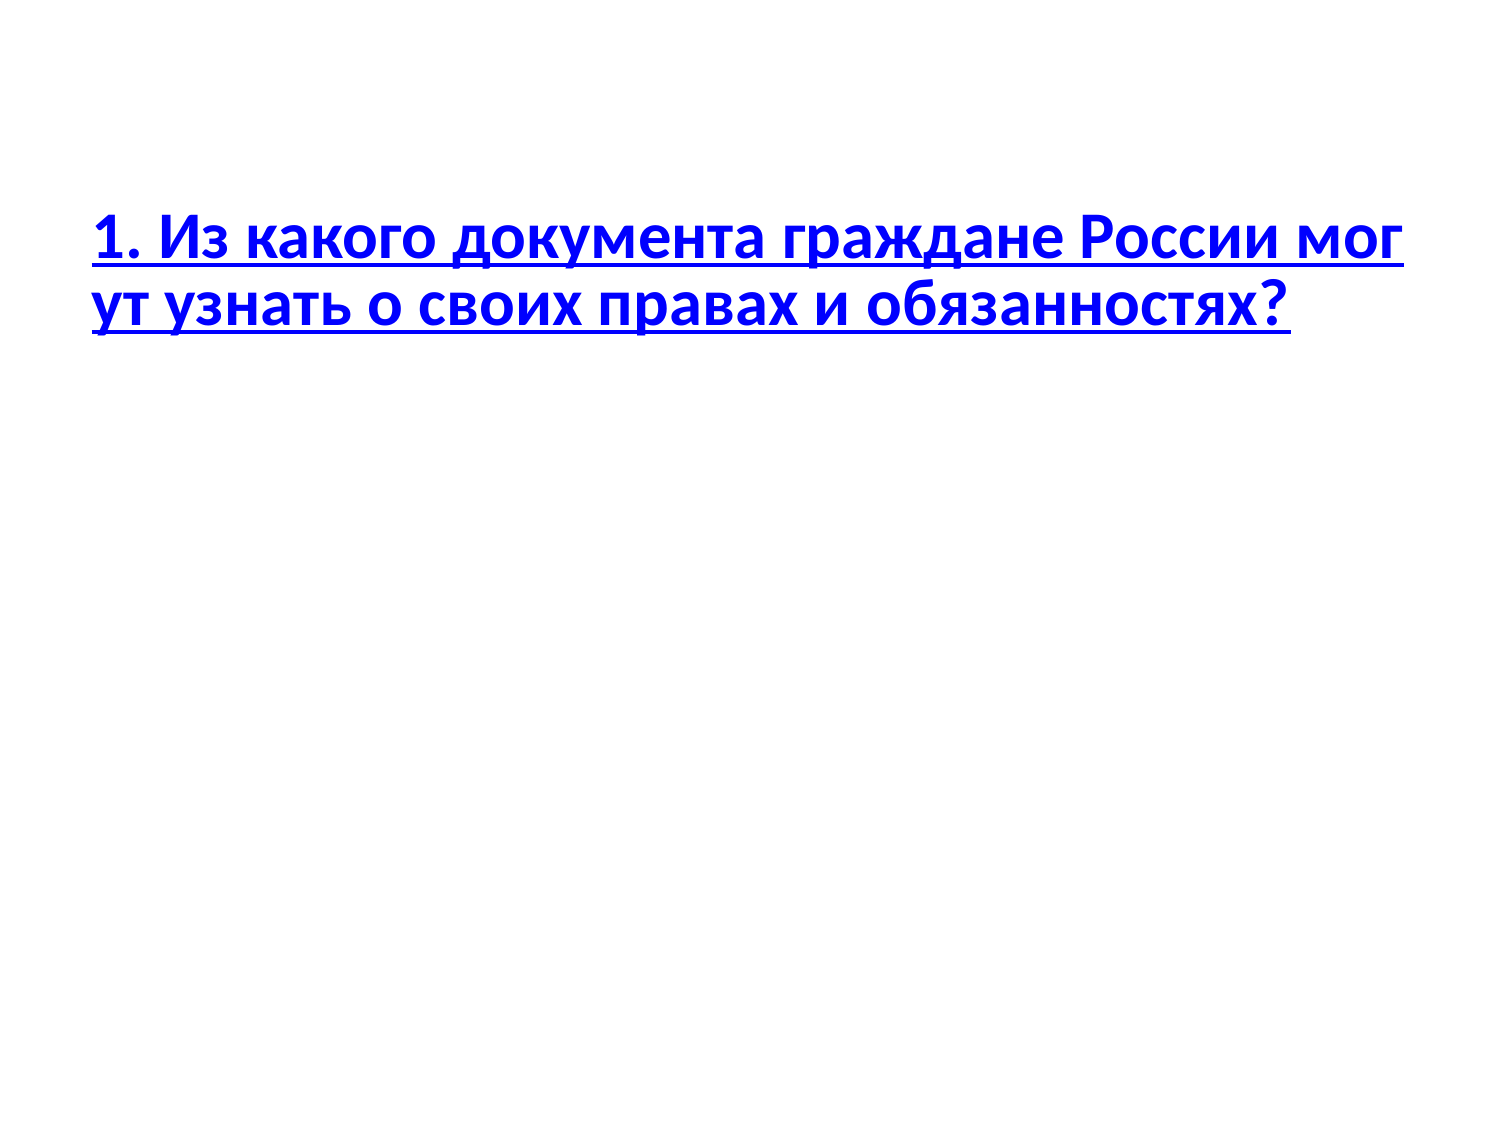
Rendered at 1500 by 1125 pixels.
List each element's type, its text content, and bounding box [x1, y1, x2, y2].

list 1. Из какого документа граждане России могут узнать о своих правах и обязанностях? [76, 184, 1427, 927]
